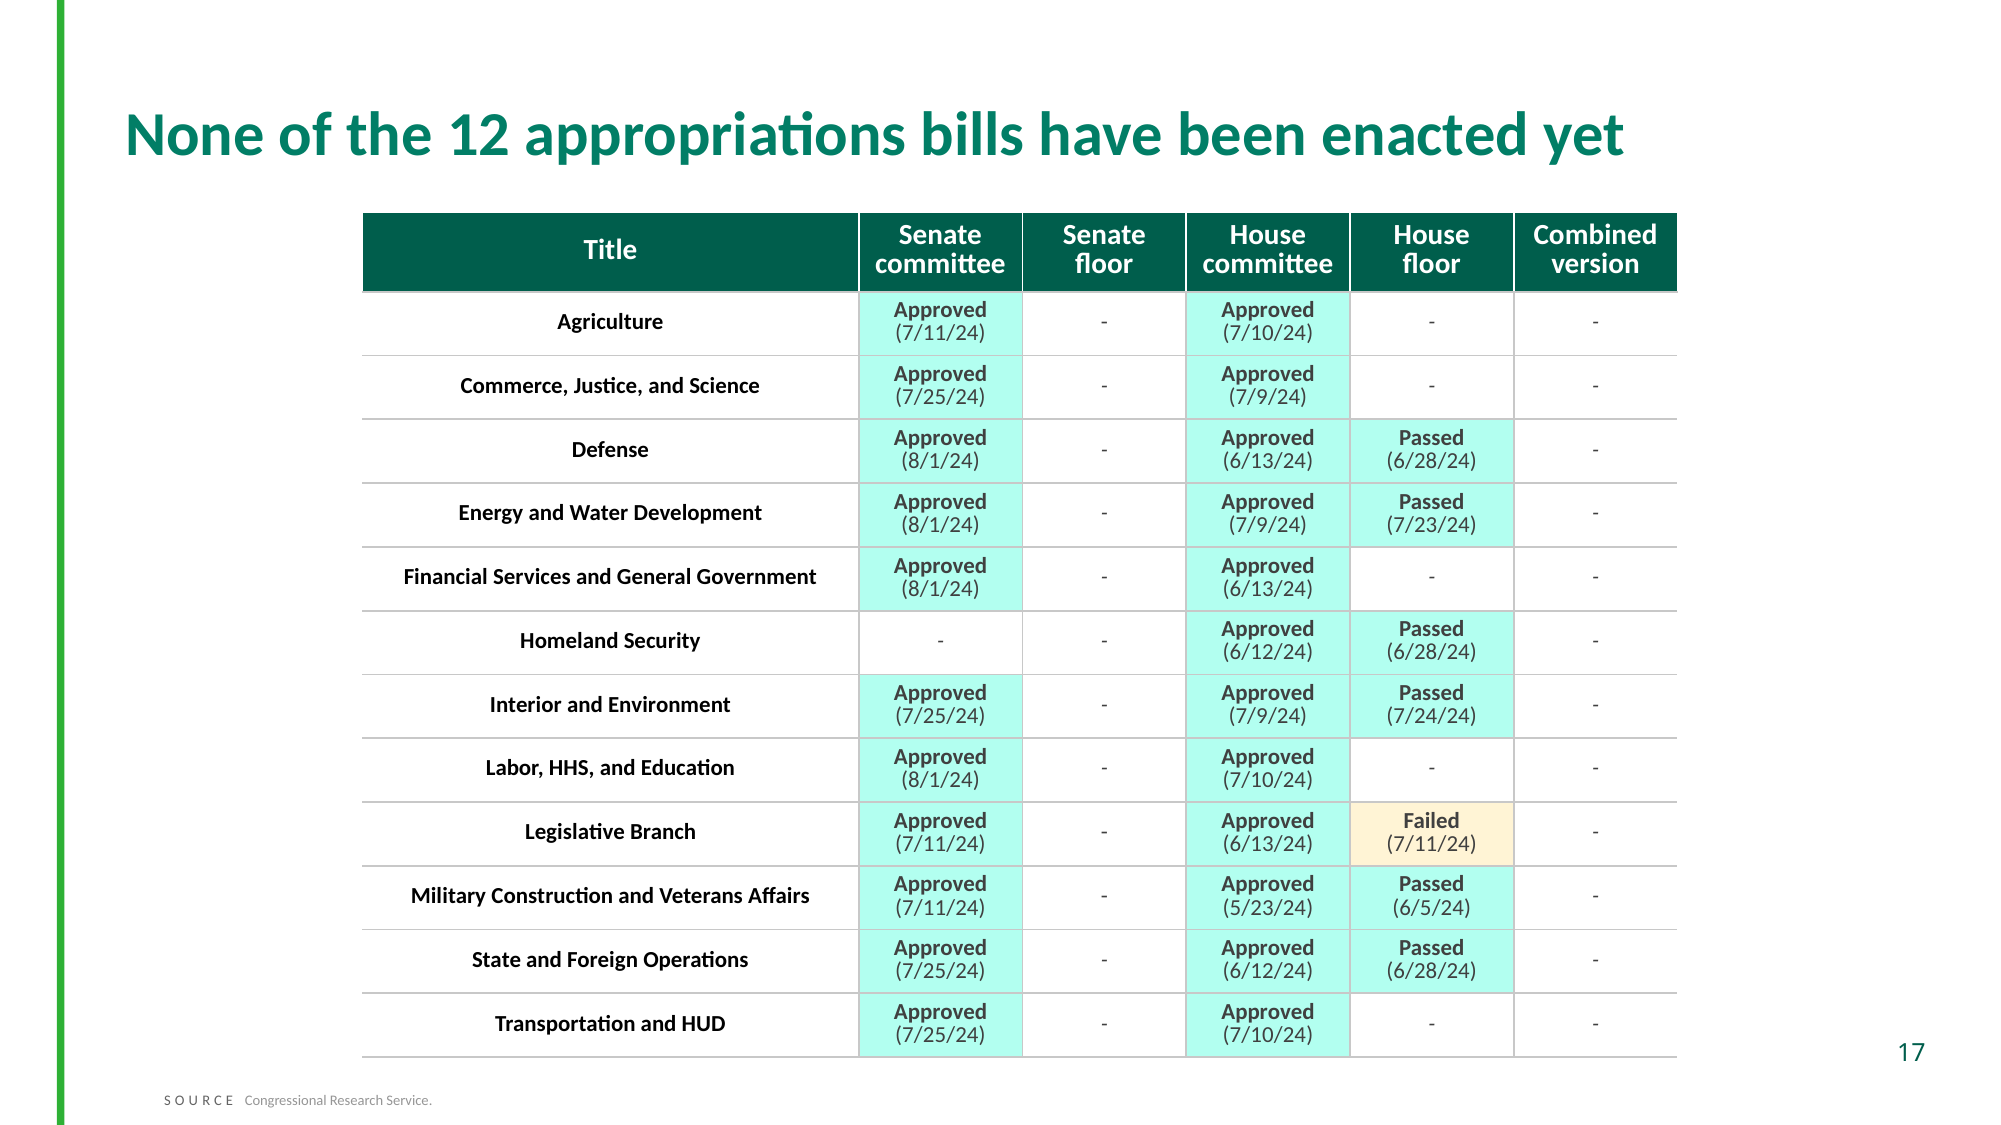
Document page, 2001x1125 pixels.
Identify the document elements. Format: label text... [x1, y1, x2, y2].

table_cell Passed (6/28/24) [1351, 612, 1513, 674]
table_cell - [1023, 803, 1185, 865]
table_cell Approved (7/9/24) [1187, 675, 1349, 737]
table_cell - [1515, 356, 1677, 418]
table_cell Approved (5/23/24) [1187, 867, 1349, 929]
table_cell - [1023, 420, 1185, 482]
table_cell Approved (6/13/24) [1187, 420, 1349, 482]
table_cell Approved (7/10/24) [1187, 739, 1349, 801]
table_cell Approved (7/11/24) [860, 867, 1022, 929]
table_cell - [1515, 675, 1677, 737]
table_cell - [1023, 930, 1185, 992]
table_header Combined version [1515, 213, 1677, 291]
table_cell - [1515, 484, 1677, 546]
table_cell - [1023, 612, 1185, 674]
table_cell - [1023, 356, 1185, 418]
table_cell Approved (6/12/24) [1187, 930, 1349, 992]
table_header House committee [1187, 213, 1349, 291]
table_header Senate committee [860, 213, 1022, 291]
table_cell - [860, 612, 1022, 674]
table_cell Approved (7/25/24) [860, 356, 1022, 418]
table_header Title [363, 213, 858, 291]
table_cell Defense [362, 420, 858, 482]
table_cell - [1023, 867, 1185, 929]
table_cell Approved (7/25/24) [860, 994, 1022, 1056]
table_cell - [1351, 739, 1513, 801]
table_cell Approved (7/10/24) [1187, 293, 1349, 355]
table_cell - [1023, 675, 1185, 737]
table_cell Financial Services and General Government [362, 548, 858, 610]
table_header Senate floor [1023, 213, 1185, 291]
table_cell Approved (7/10/24) [1187, 994, 1349, 1056]
table_cell Approved (6/12/24) [1187, 612, 1349, 674]
table_cell - [1515, 293, 1677, 355]
table_cell Approved (7/11/24) [860, 803, 1022, 865]
table_cell Transportation and HUD [362, 994, 858, 1056]
table_cell - [1023, 484, 1185, 546]
table_cell Approved (8/1/24) [860, 484, 1022, 546]
table_cell - [1023, 548, 1185, 610]
table_cell Approved (7/25/24) [860, 675, 1022, 737]
table_cell - [1351, 548, 1513, 610]
table_cell - [1515, 867, 1677, 929]
table_cell Military Construction and Veterans Affairs [362, 867, 858, 929]
title None of the 12 appropriations bills have been enacted yet [110, 75, 1923, 195]
table_cell - [1023, 739, 1185, 801]
table_cell Interior and Environment [362, 675, 858, 737]
table_cell State and Foreign Operations [362, 930, 858, 992]
table_cell Approved (7/9/24) [1187, 484, 1349, 546]
text_box SOURCE Congressional Research Service. [149, 1083, 1000, 1116]
table_cell - [1515, 803, 1677, 865]
table_cell Passed (7/24/24) [1351, 675, 1513, 737]
table_cell Failed (7/11/24) [1351, 803, 1513, 865]
table_cell - [1515, 930, 1677, 992]
table_cell Approved (7/25/24) [860, 930, 1022, 992]
table_cell Approved (8/1/24) [860, 548, 1022, 610]
table_cell - [1023, 994, 1185, 1056]
table_cell - [1515, 420, 1677, 482]
table_cell Agriculture [362, 293, 858, 355]
table_cell Energy and Water Development [362, 484, 858, 546]
table_cell Commerce, Justice, and Science [362, 356, 858, 418]
table_cell - [1023, 293, 1185, 355]
table_cell - [1351, 356, 1513, 418]
table_cell - [1515, 548, 1677, 610]
table_cell Legislative Branch [362, 803, 858, 865]
table_cell Approved (7/9/24) [1187, 356, 1349, 418]
table_cell Approved (8/1/24) [860, 739, 1022, 801]
table_cell Approved (7/11/24) [860, 293, 1022, 355]
table_cell - [1515, 994, 1677, 1056]
table_cell - [1515, 739, 1677, 801]
table_cell - [1351, 293, 1513, 355]
table_cell Approved (6/13/24) [1187, 803, 1349, 865]
table_cell Passed (6/5/24) [1351, 867, 1513, 929]
table_cell - [1351, 994, 1513, 1056]
table_cell Passed (6/28/24) [1351, 420, 1513, 482]
table_cell Approved (6/13/24) [1187, 548, 1349, 610]
table_cell Passed (6/28/24) [1351, 930, 1513, 992]
table_cell Labor, HHS, and Education [362, 739, 858, 801]
table_cell - [1515, 612, 1677, 674]
table_cell Passed (7/23/24) [1351, 484, 1513, 546]
table_header House floor [1351, 213, 1513, 291]
table_cell Homeland Security [362, 612, 858, 674]
table_cell Approved (8/1/24) [860, 420, 1022, 482]
